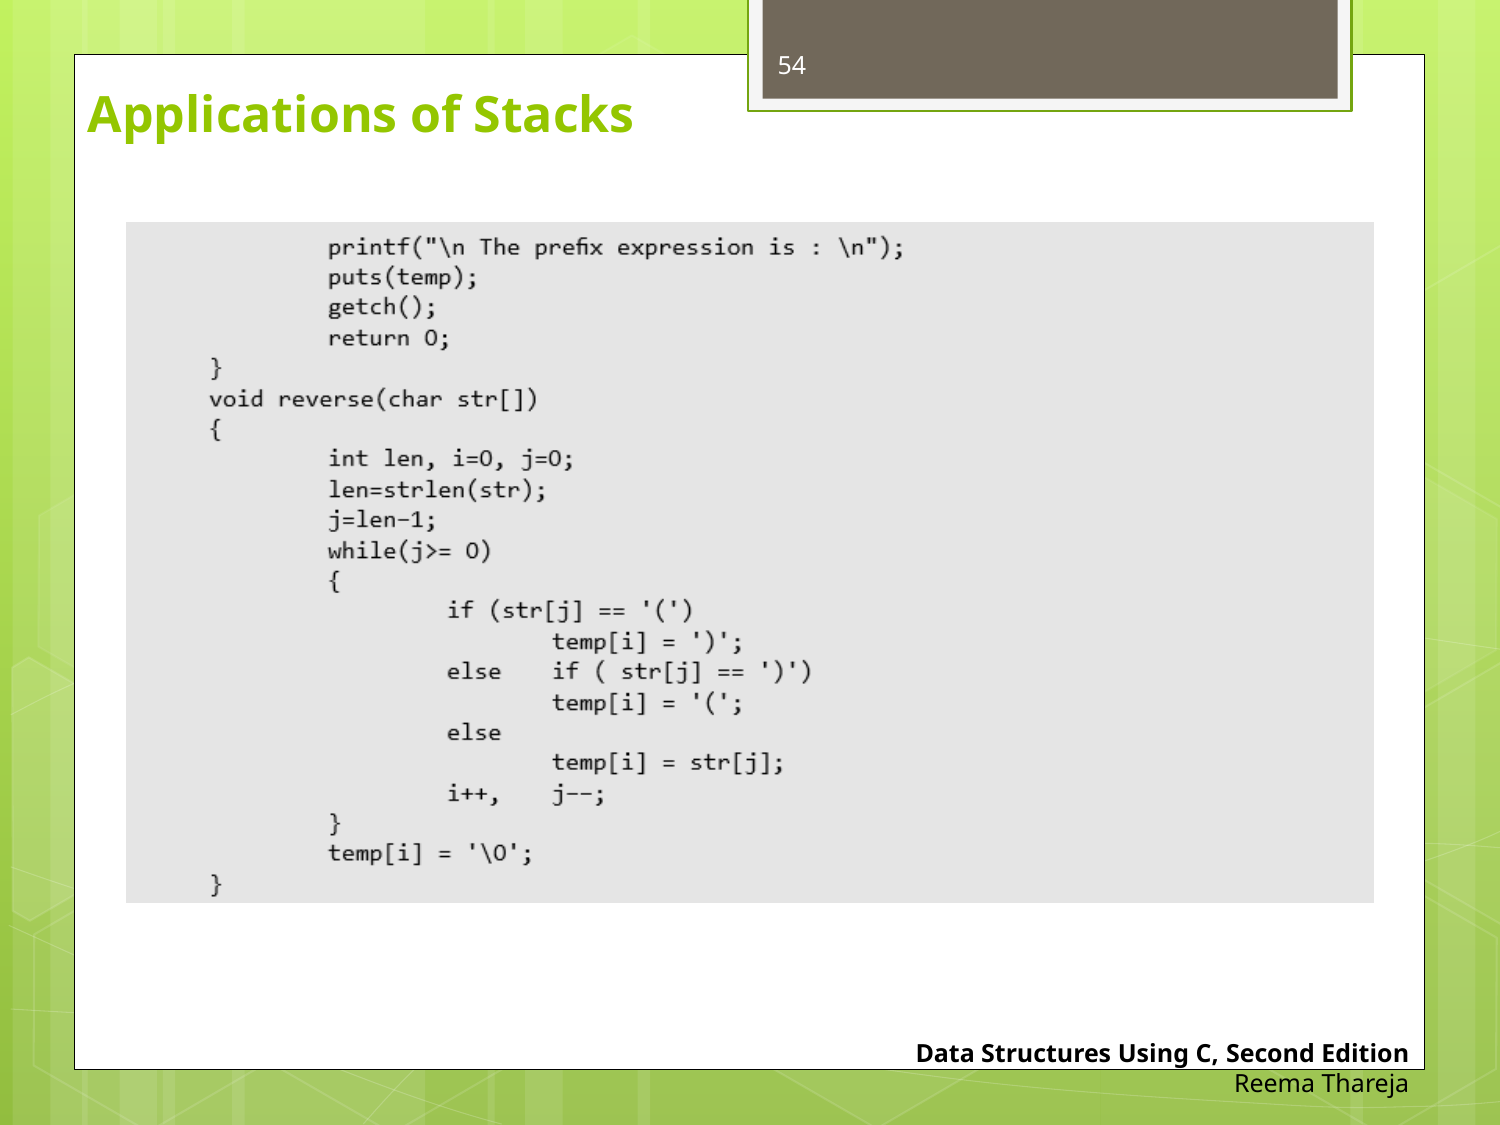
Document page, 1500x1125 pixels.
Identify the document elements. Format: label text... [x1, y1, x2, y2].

footer Data Structures Using C, Second Edition Reema Thareja [849, 1037, 1425, 1098]
title Applications of Stacks [72, 37, 1225, 150]
picture [126, 222, 1374, 903]
slide_number 54 [762, 36, 982, 97]
